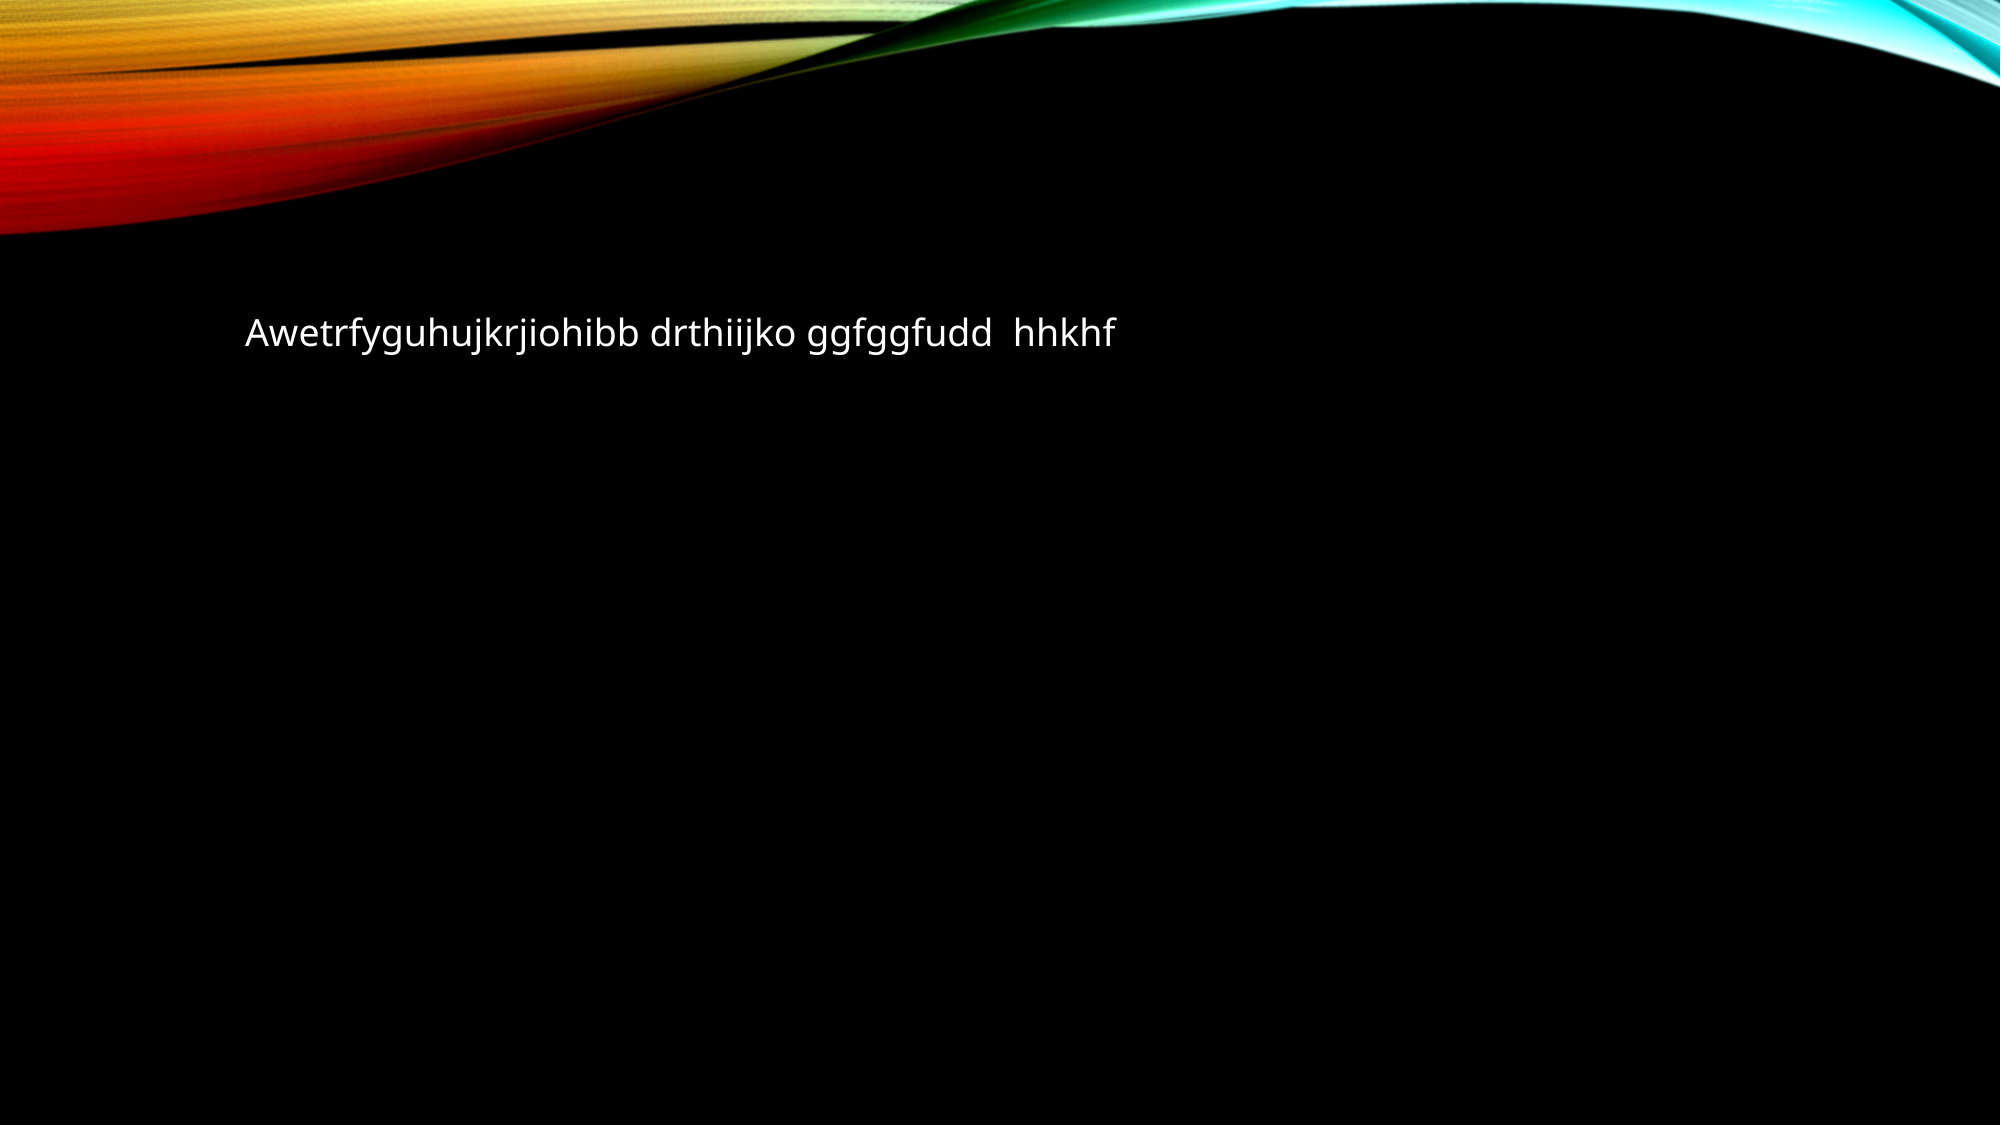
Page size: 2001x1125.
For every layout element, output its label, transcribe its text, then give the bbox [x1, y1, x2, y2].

picture [0, 0, 2000, 237]
text_box Awetrfyguhujkrjiohibb drthiijko ggfggfudd hhkhf [230, 302, 1530, 362]
